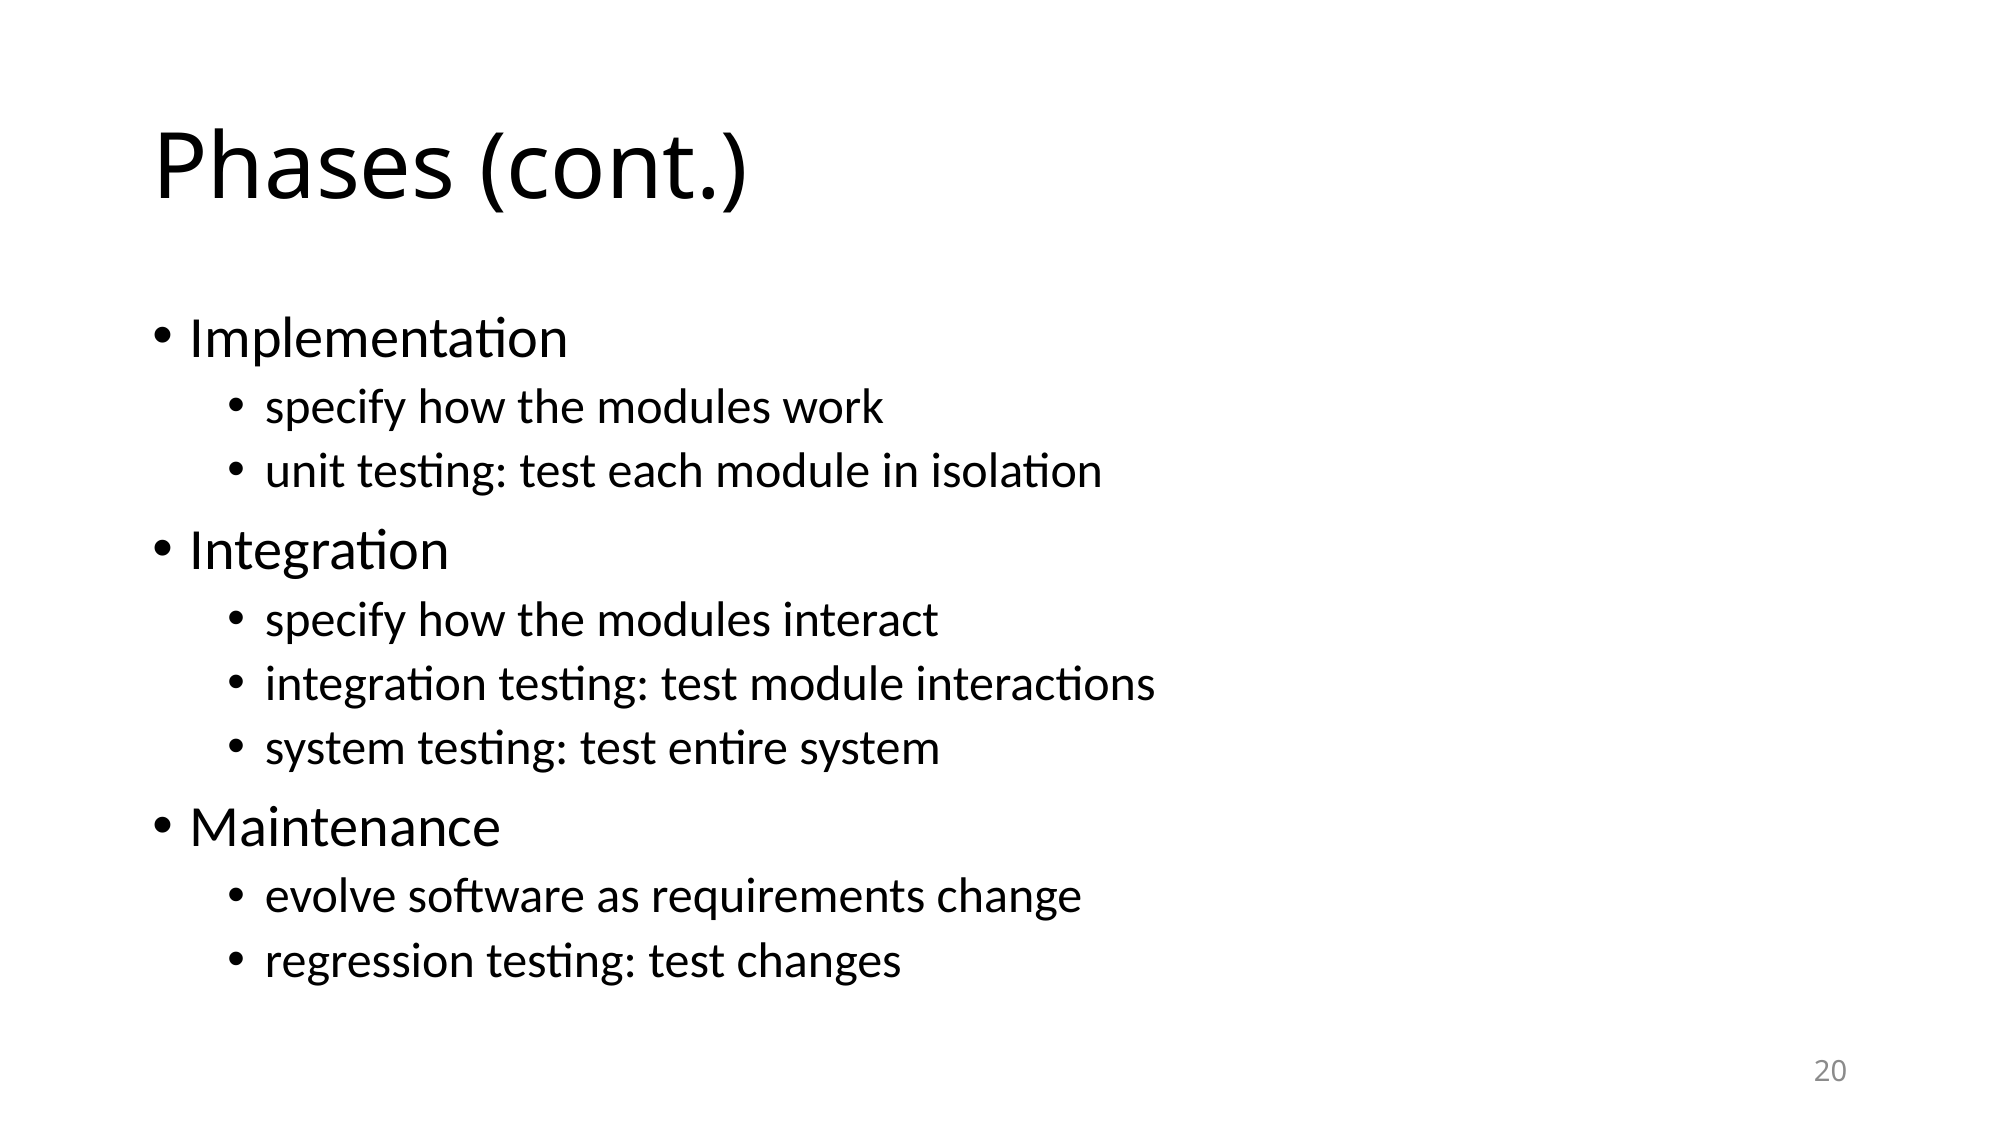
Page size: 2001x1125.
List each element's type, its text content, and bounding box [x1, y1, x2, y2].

title Phases (cont.) [137, 59, 1863, 278]
slide_number 20 [1412, 1042, 1863, 1103]
list Implementation specify how the modules work unit testing: test each module in isolation Integration specify how the modules interact integration testing: test module interactions system testing: test entire system Maintenance evolve software as requirements change regression testing: test changes [137, 299, 1863, 1014]
